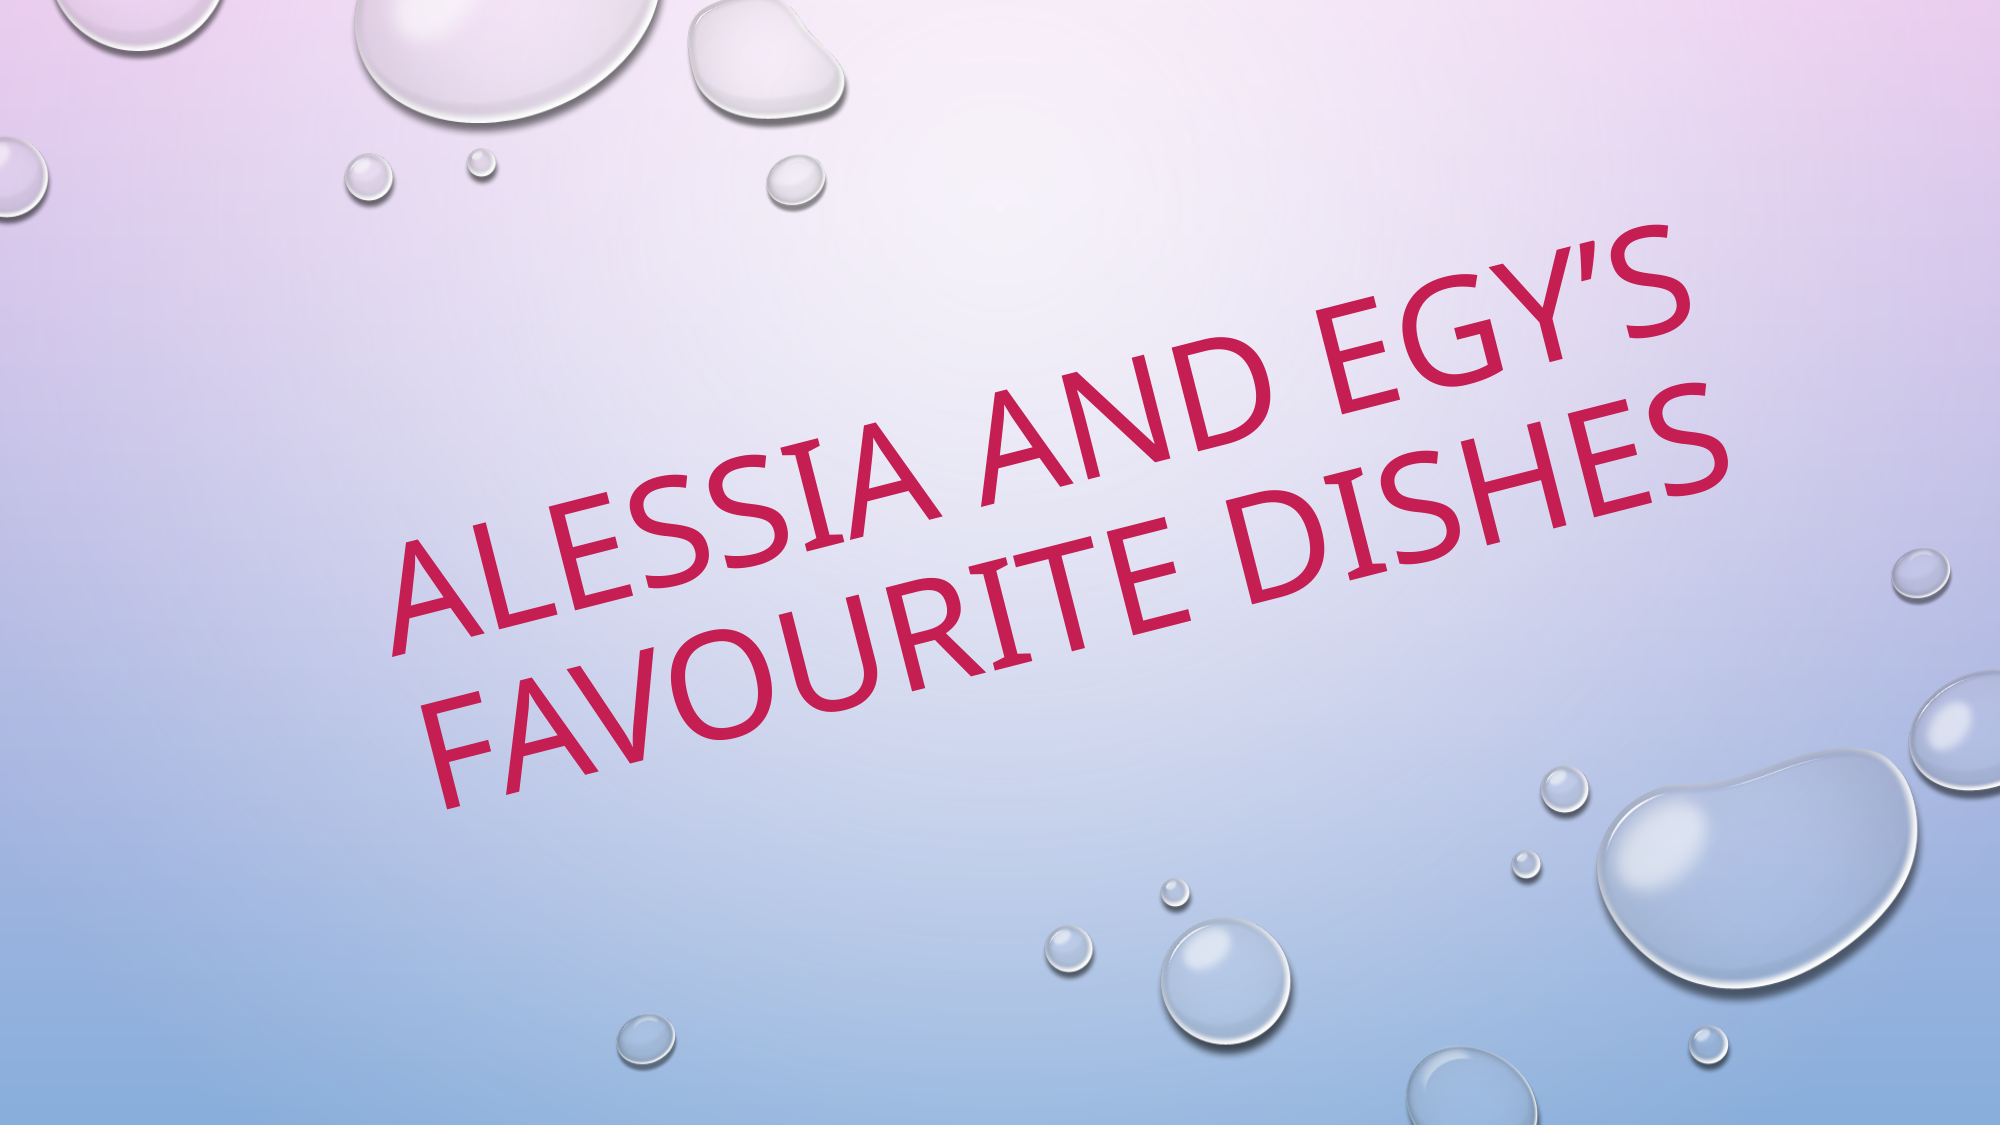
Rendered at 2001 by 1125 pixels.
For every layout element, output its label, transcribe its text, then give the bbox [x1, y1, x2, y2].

title Alessia AND EGY’S Favourite dishes [97, 65, 1998, 916]
picture [0, 0, 2000, 1125]
